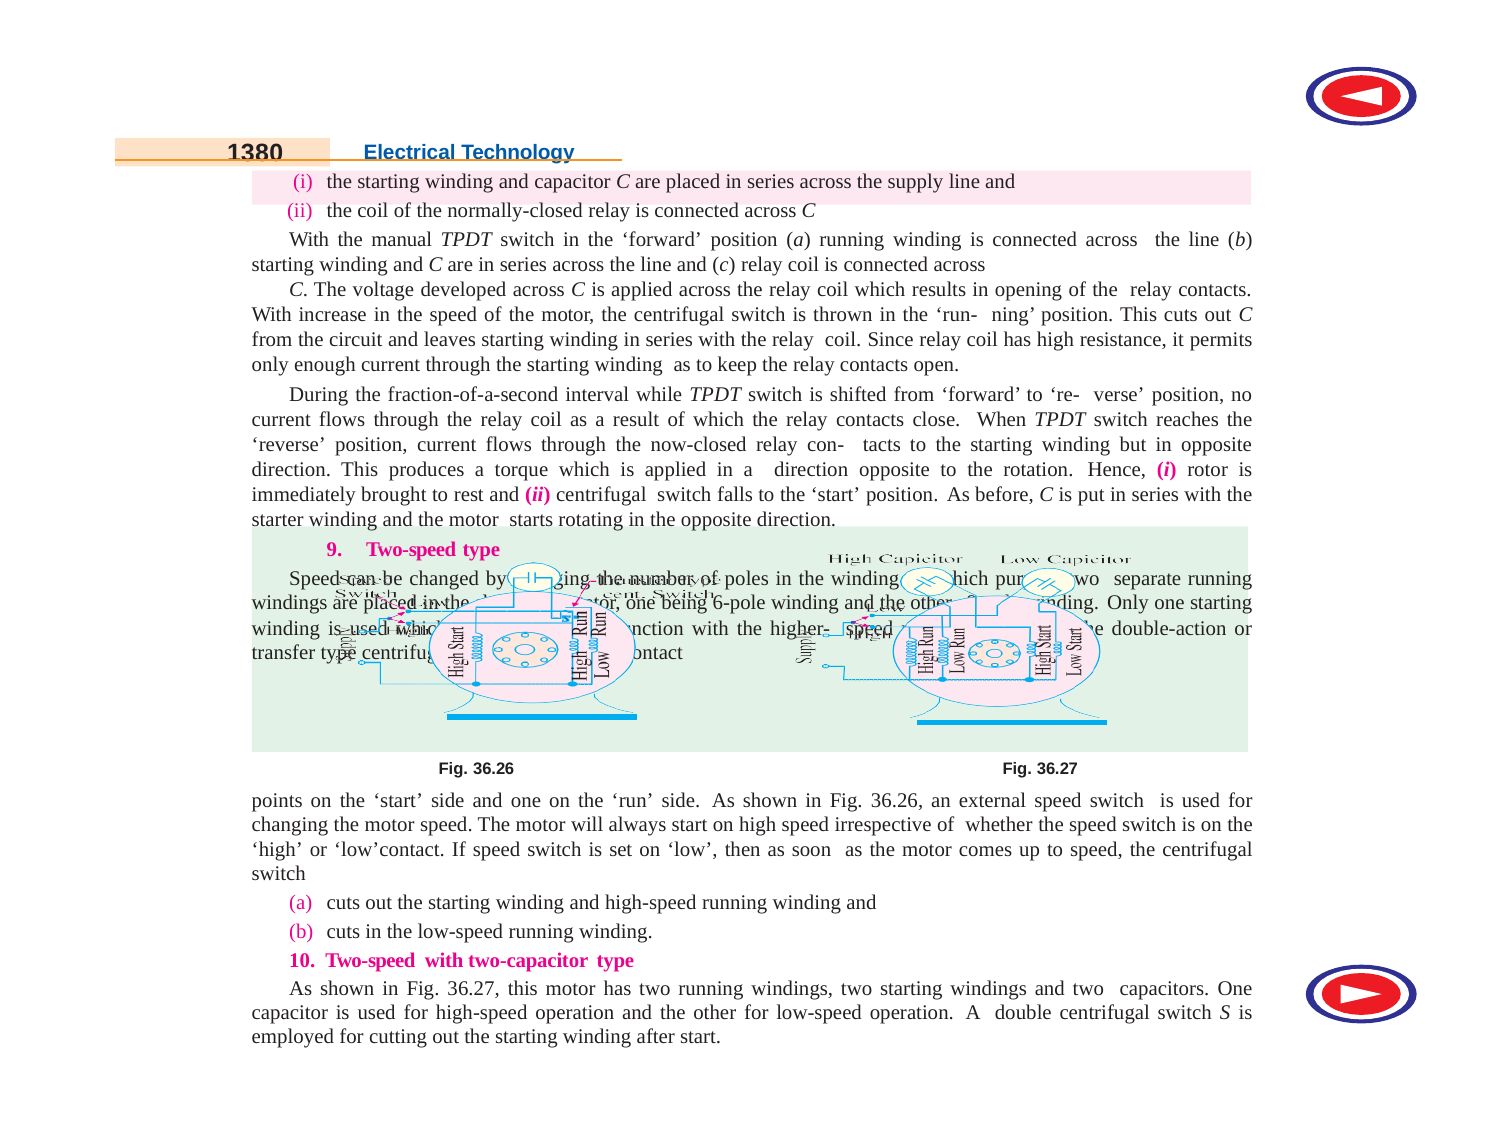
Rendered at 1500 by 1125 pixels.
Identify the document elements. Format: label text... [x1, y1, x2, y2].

text_box [1321, 75, 1401, 118]
text_box [1340, 984, 1382, 1004]
text_box [1321, 973, 1401, 1015]
text_box [795, 554, 1131, 718]
text_box [1313, 70, 1410, 122]
text_box Electrical Technology [361, 138, 624, 164]
text_box [1340, 86, 1382, 106]
text_box [1305, 964, 1417, 1024]
text_box [335, 562, 721, 713]
text_box 1380 [114, 161, 330, 167]
text_box [1305, 66, 1417, 126]
text_box Fig. 36.26 Fig. 36.27 points on the ‘start’ side and one on the ‘run’ side. As shown in Fig. 36.26, an external speed switch is used for changing the motor speed. The motor will always start on high speed irrespective of whether the speed switch is on the ‘high’ or ‘low’contact. If speed switch is set on ‘low’, then as soon as the motor comes up to speed, the centrifugal switch cuts out the starting winding and high-speed running winding and cuts in the low-speed running winding. 10. Two-speed with two-capacitor type As shown in Fig. 36.27, this motor has two running windings, two starting windings and two capacitors. One capacitor is used for high-speed operation and the other for low-speed operation. A double centrifugal switch S is employed for cutting out the starting winding after start. [249, 758, 1254, 1048]
text_box 1380 [114, 137, 330, 160]
text_box the starting winding and capacitor C are placed in series across the supply line and the coil of the normally-closed relay is connected across C With the manual TPDT switch in the ‘forward’ position (a) running winding is connected across the line (b) starting winding and C are in series across the line and (c) relay coil is connected across C. The voltage developed across C is applied across the relay coil which results in opening of the relay contacts. With increase in the speed of the motor, the centrifugal switch is thrown in the ‘run- ning’ position. This cuts out C from the circuit and leaves starting winding in series with the relay coil. Since relay coil has high resistance, it permits only enough current through the starting winding as to keep the relay contacts open. During the fraction-of-a-second interval while TPDT switch is shifted from ‘forward’ to ‘re- verse’ position, no current flows through the relay coil as a result of which the relay contacts close. When TPDT switch reaches the ‘reverse’ position, current flows through the now-closed relay con- tacts to the starting winding but in opposite direction. This produces a torque which is applied in a direction opposite to the rotation. Hence, (i) rotor is immediately brought to rest and (ii) centrifugal switch falls to the ‘start’ position. As before, C is put in series with the starter winding and the motor starts rotating in the opposite direction. 9. Two-speed type Speed can be changed by changing the number of poles in the winding for which purpose two separate running windings are placed in the slots of the stator, one being 6-pole winding and the other, 8-pole winding. Only one starting winding is used which always acts in conjunction with the higher- speed running winding. The double-action or transfer type centrifugal switch S has two contact [249, 167, 1254, 665]
text_box [251, 665, 1248, 752]
text_box [1313, 968, 1410, 1020]
